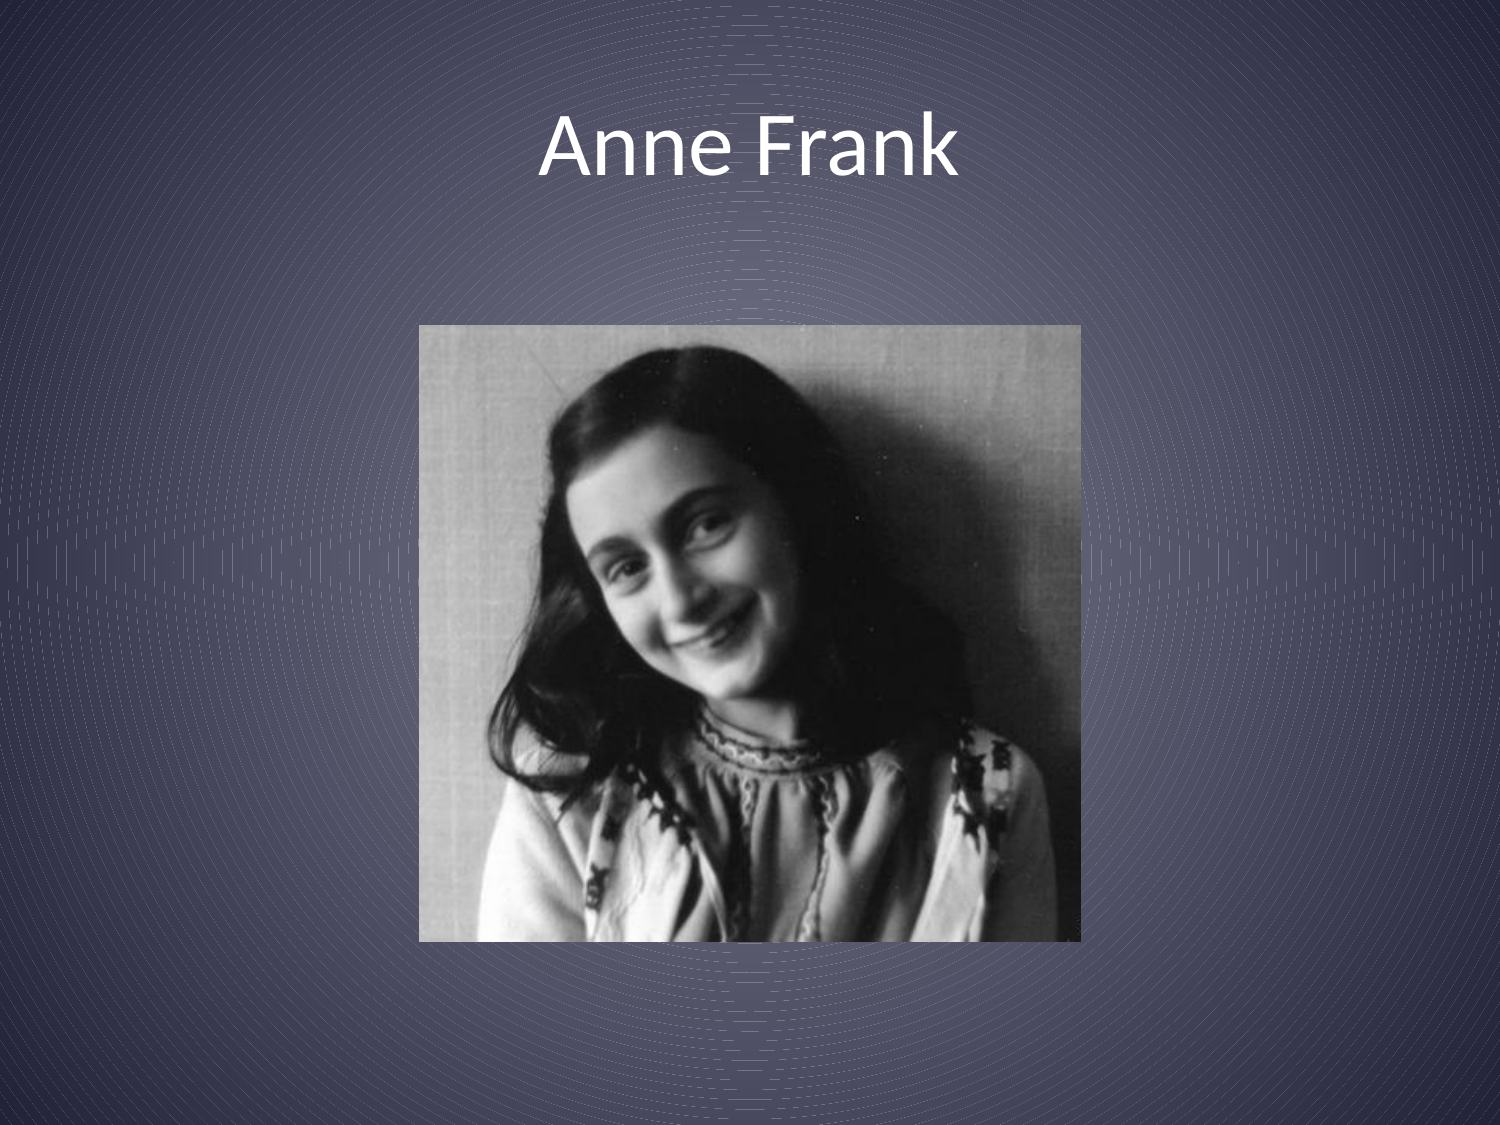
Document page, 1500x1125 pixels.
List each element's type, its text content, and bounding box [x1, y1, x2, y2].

title Anne Frank [75, 45, 1425, 233]
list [419, 325, 1081, 942]
